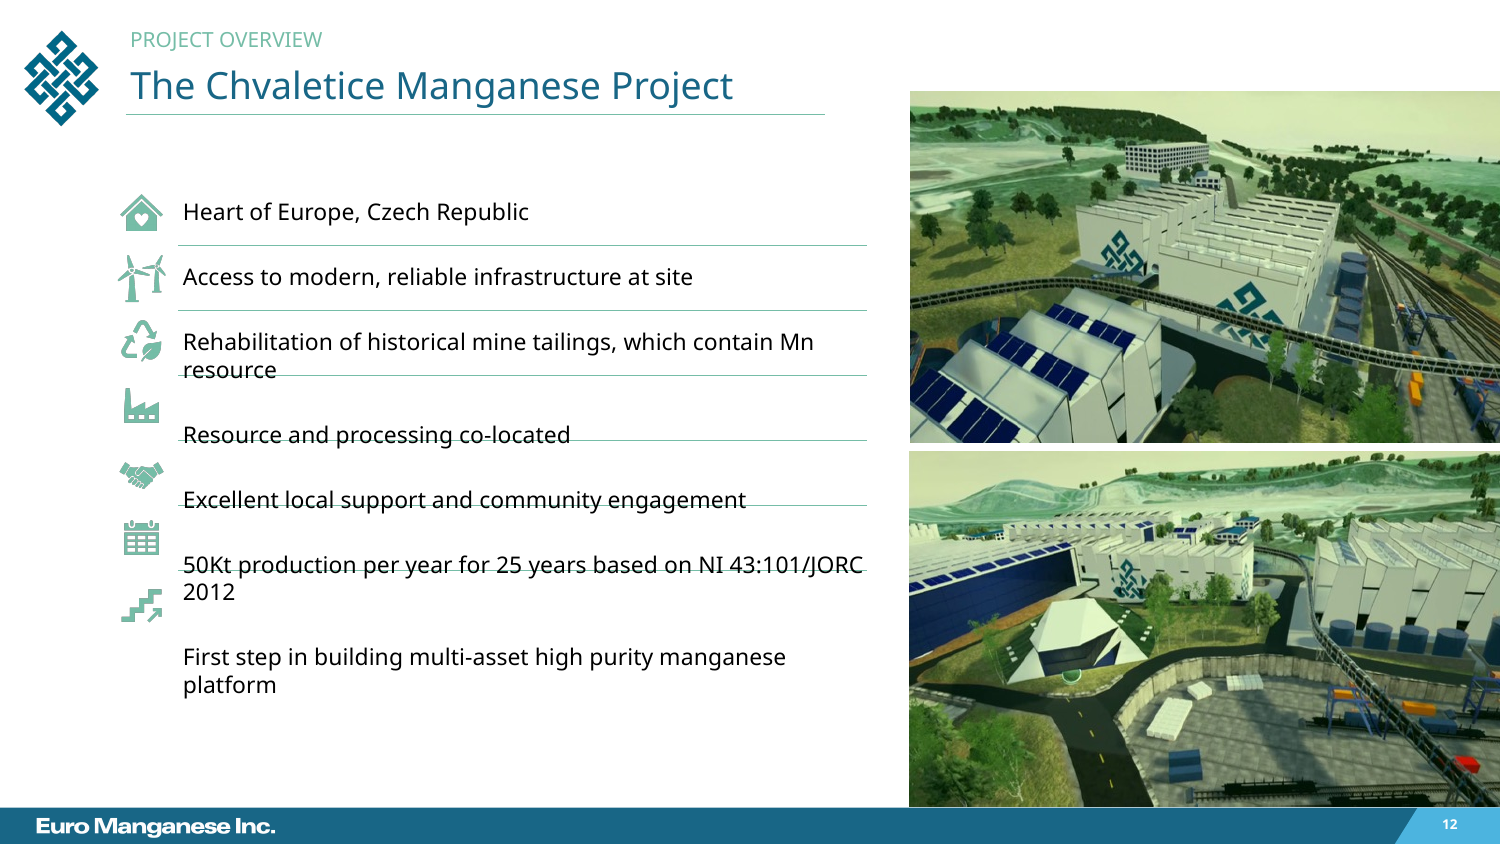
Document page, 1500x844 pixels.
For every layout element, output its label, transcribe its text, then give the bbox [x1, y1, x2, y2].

picture [117, 451, 166, 500]
text_box PROJECT OVERVIEW [115, 18, 536, 59]
picture [27, 807, 283, 842]
picture [14, 18, 103, 139]
picture [117, 513, 166, 562]
picture [117, 188, 166, 237]
picture [117, 316, 166, 365]
title The Chvaletice Manganese Project [115, 59, 750, 249]
picture [117, 581, 166, 631]
picture [117, 254, 166, 303]
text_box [178, 245, 868, 571]
picture [910, 91, 1500, 443]
picture [909, 451, 1500, 807]
picture [117, 381, 166, 430]
list Heart of Europe, Czech Republic Access to modern, reliable infrastructure at site Rehabilitation of historical mine tailings, which contain Mn resource Resource and processing co-located Excellent local support and community engagement 50Kt production per year for 25 years based on NI 43:101/JORC 2012 First step in building multi-asset high purity manganese platform [168, 190, 901, 691]
slide_number 12 [1394, 807, 1473, 844]
